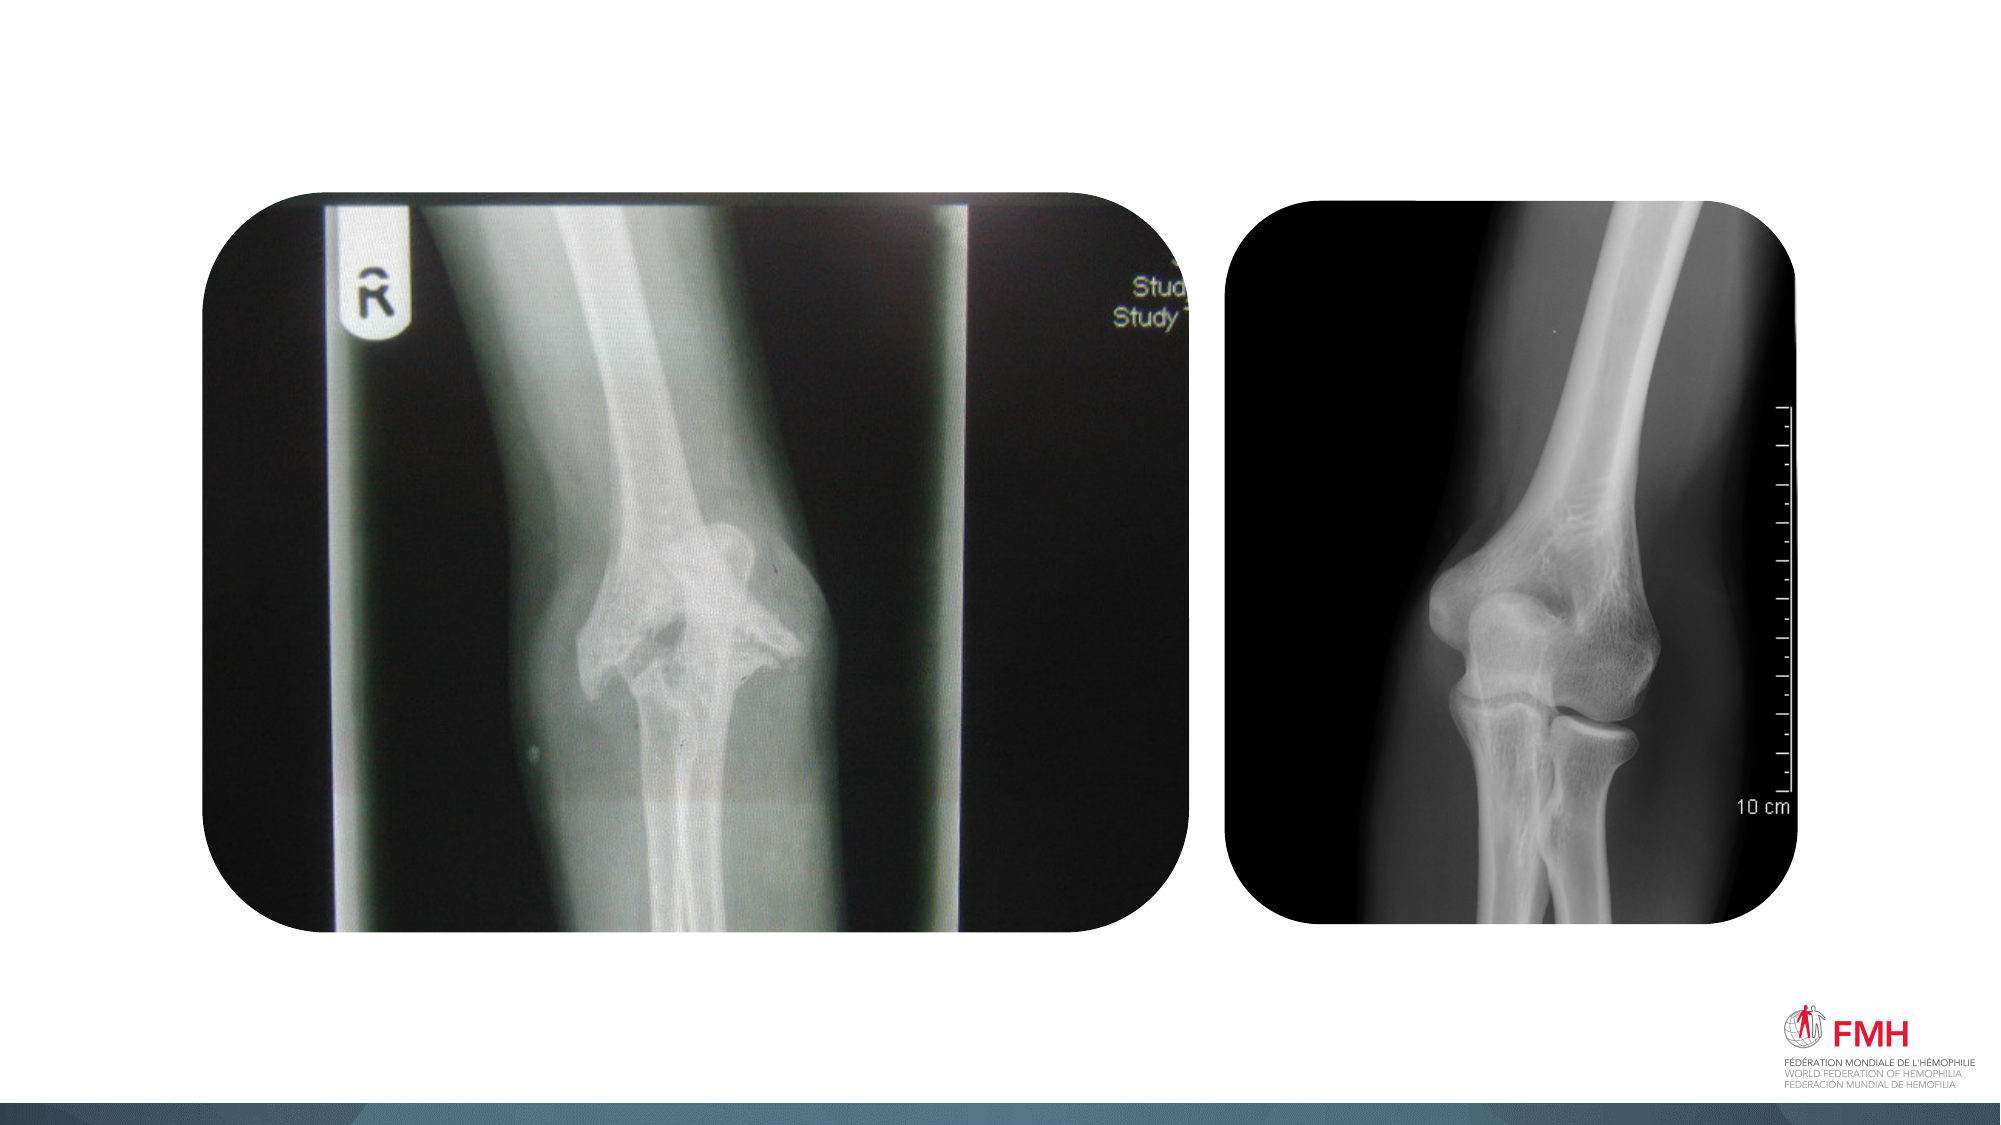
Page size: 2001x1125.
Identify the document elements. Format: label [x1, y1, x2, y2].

picture [1224, 200, 1798, 925]
picture [1784, 1005, 1975, 1088]
picture [202, 192, 1190, 933]
